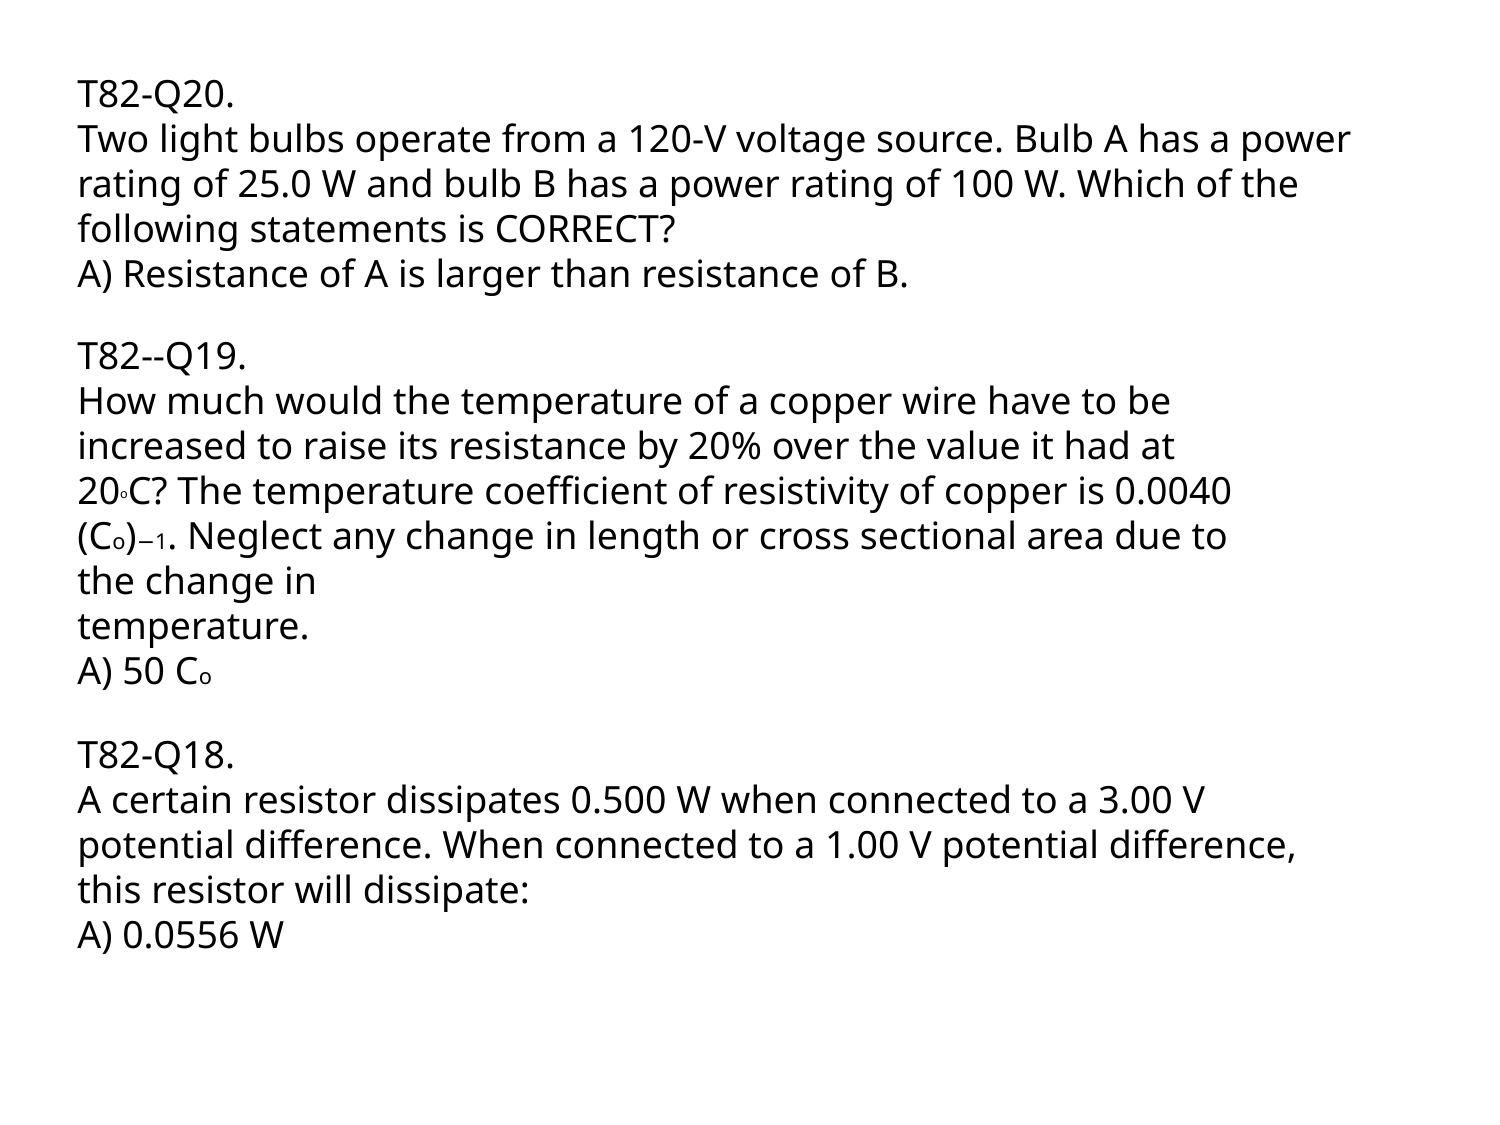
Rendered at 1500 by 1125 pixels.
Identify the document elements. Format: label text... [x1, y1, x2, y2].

text_box T82--Q19. How much would the temperature of a copper wire have to be increased to raise its resistance by 20% over the value it had at 20oC? The temperature coefficient of resistivity of copper is 0.0040 (Co)−1. Neglect any change in length or cross sectional area due to the change in temperature. A) 50 Co [62, 324, 1288, 700]
text_box T82-Q20. Two light bulbs operate from a 120-V voltage source. Bulb A has a power rating of 25.0 W and bulb B has a power rating of 100 W. Which of the following statements is CORRECT? A) Resistance of A is larger than resistance of B. [62, 62, 1375, 303]
text_box T82-Q18. A certain resistor dissipates 0.500 W when connected to a 3.00 V potential difference. When connected to a 1.00 V potential difference, this resistor will dissipate: A) 0.0556 W [62, 723, 1375, 964]
